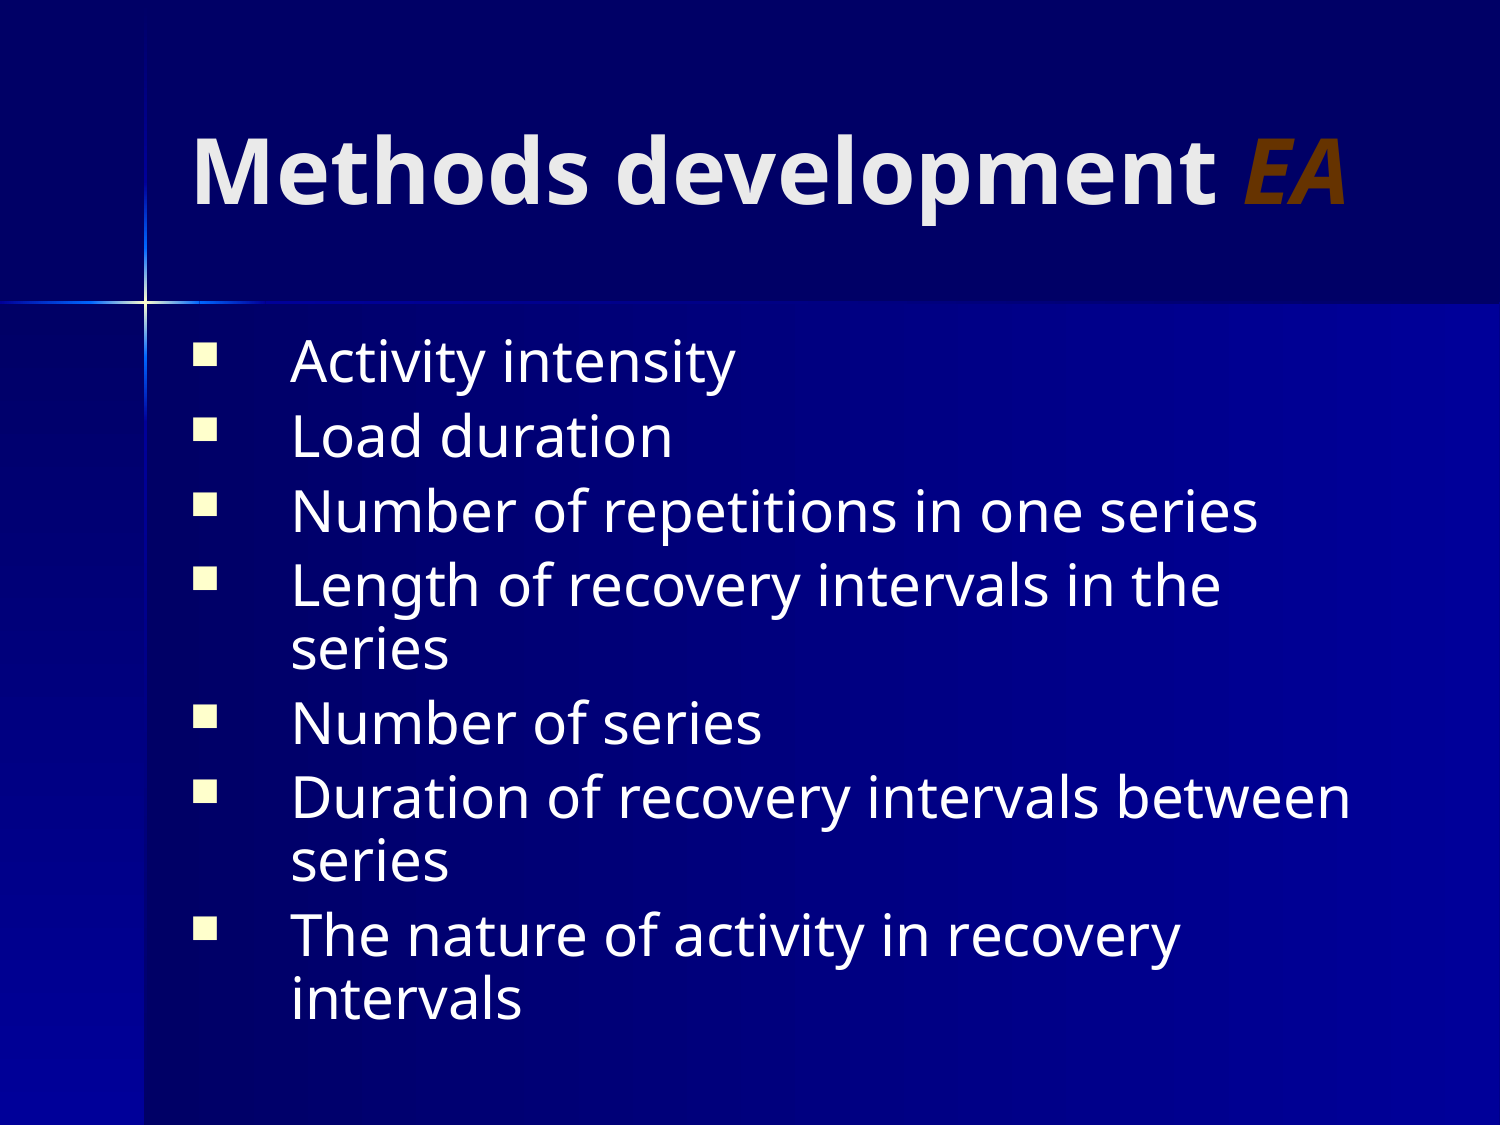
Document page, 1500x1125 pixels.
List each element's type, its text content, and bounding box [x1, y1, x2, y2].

list Activity intensity Load duration Number of repetitions in one series Length of recovery intervals in the series Number of series Duration of recovery intervals between series The nature of activity in recovery intervals [174, 324, 1413, 1000]
title Methods development EA [174, 50, 1413, 285]
